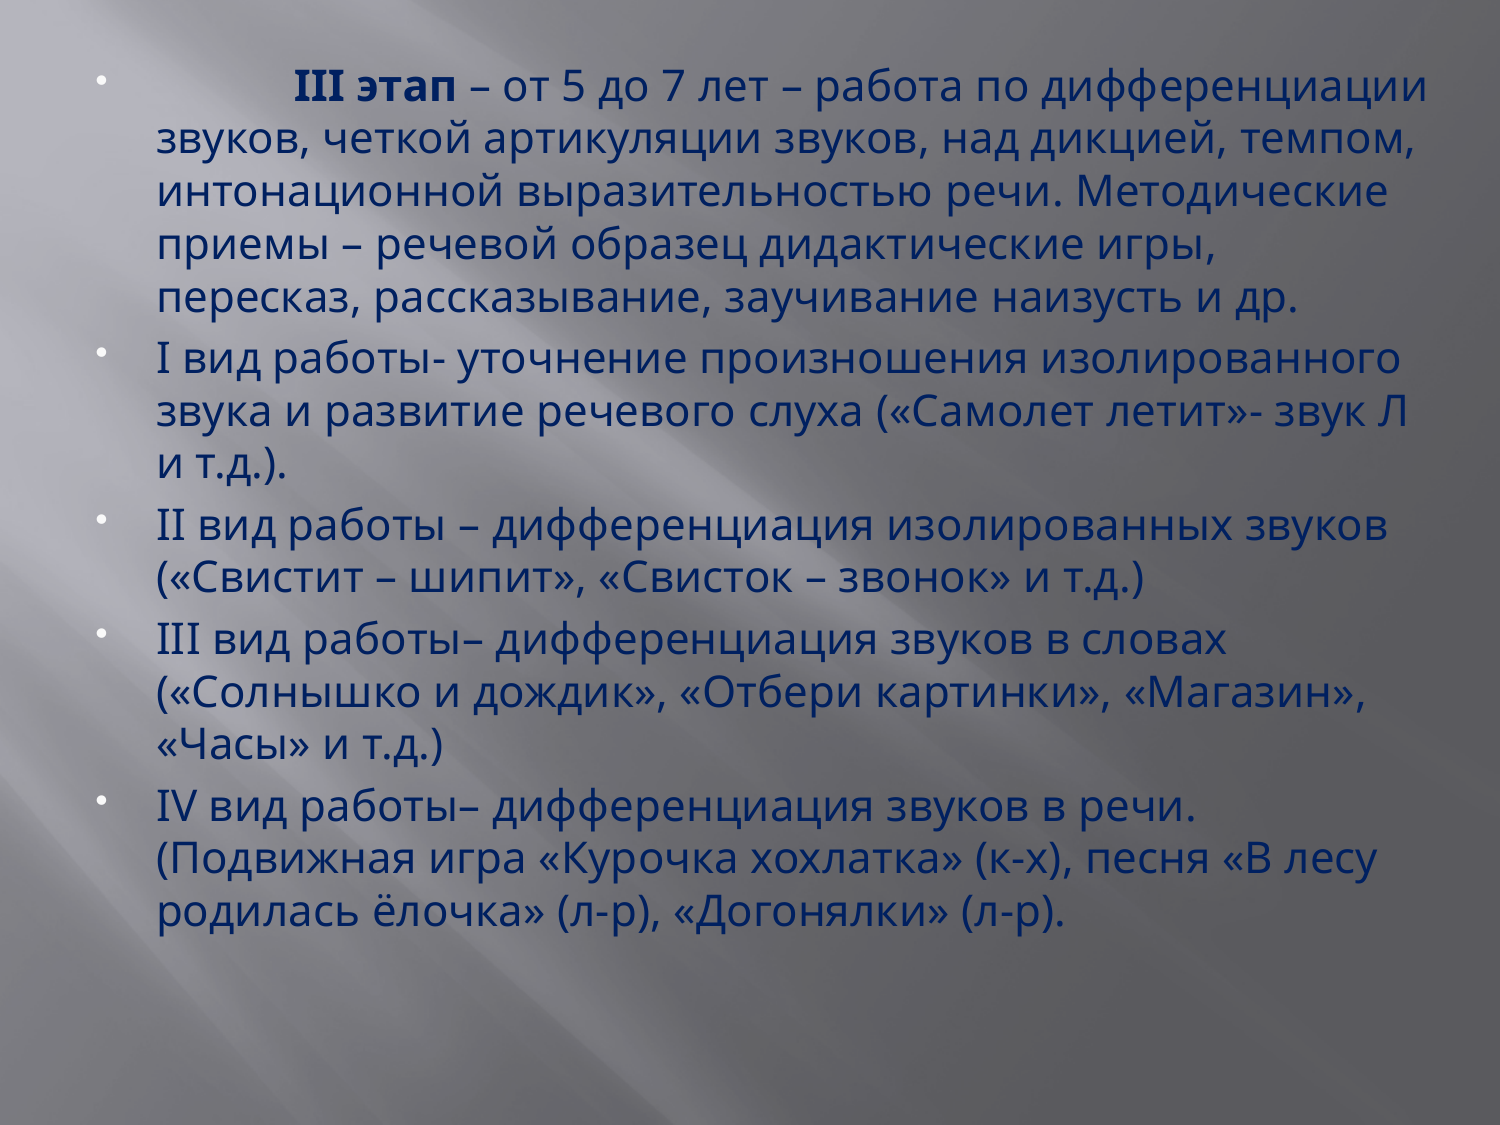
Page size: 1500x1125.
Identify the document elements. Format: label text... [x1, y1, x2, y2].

list III этап – от 5 до 7 лет – работа по дифференциации звуков, четкой артикуляции звуков, над дикцией, темпом, интонационной выразительностью речи. Методические приемы – речевой образец дидактические игры, пересказ, рассказывание, заучивание наизусть и др. I вид работы- уточнение произношения изолированного звука и развитие речевого слуха («Самолет летит»- звук Л и т.д.). II вид работы – дифференциация изолированных звуков («Свистит – шипит», «Свисток – звонок» и т.д.) III вид работы– дифференциация звуков в словах («Солнышко и дождик», «Отбери картинки», «Магазин», «Часы» и т.д.) IV вид работы– дифференциация звуков в речи. (Подвижная игра «Курочка хохлатка» (к-х), песня «В лесу родилась ёлочка» (л-р), «Догонялки» (л-р). [62, 50, 1450, 1005]
